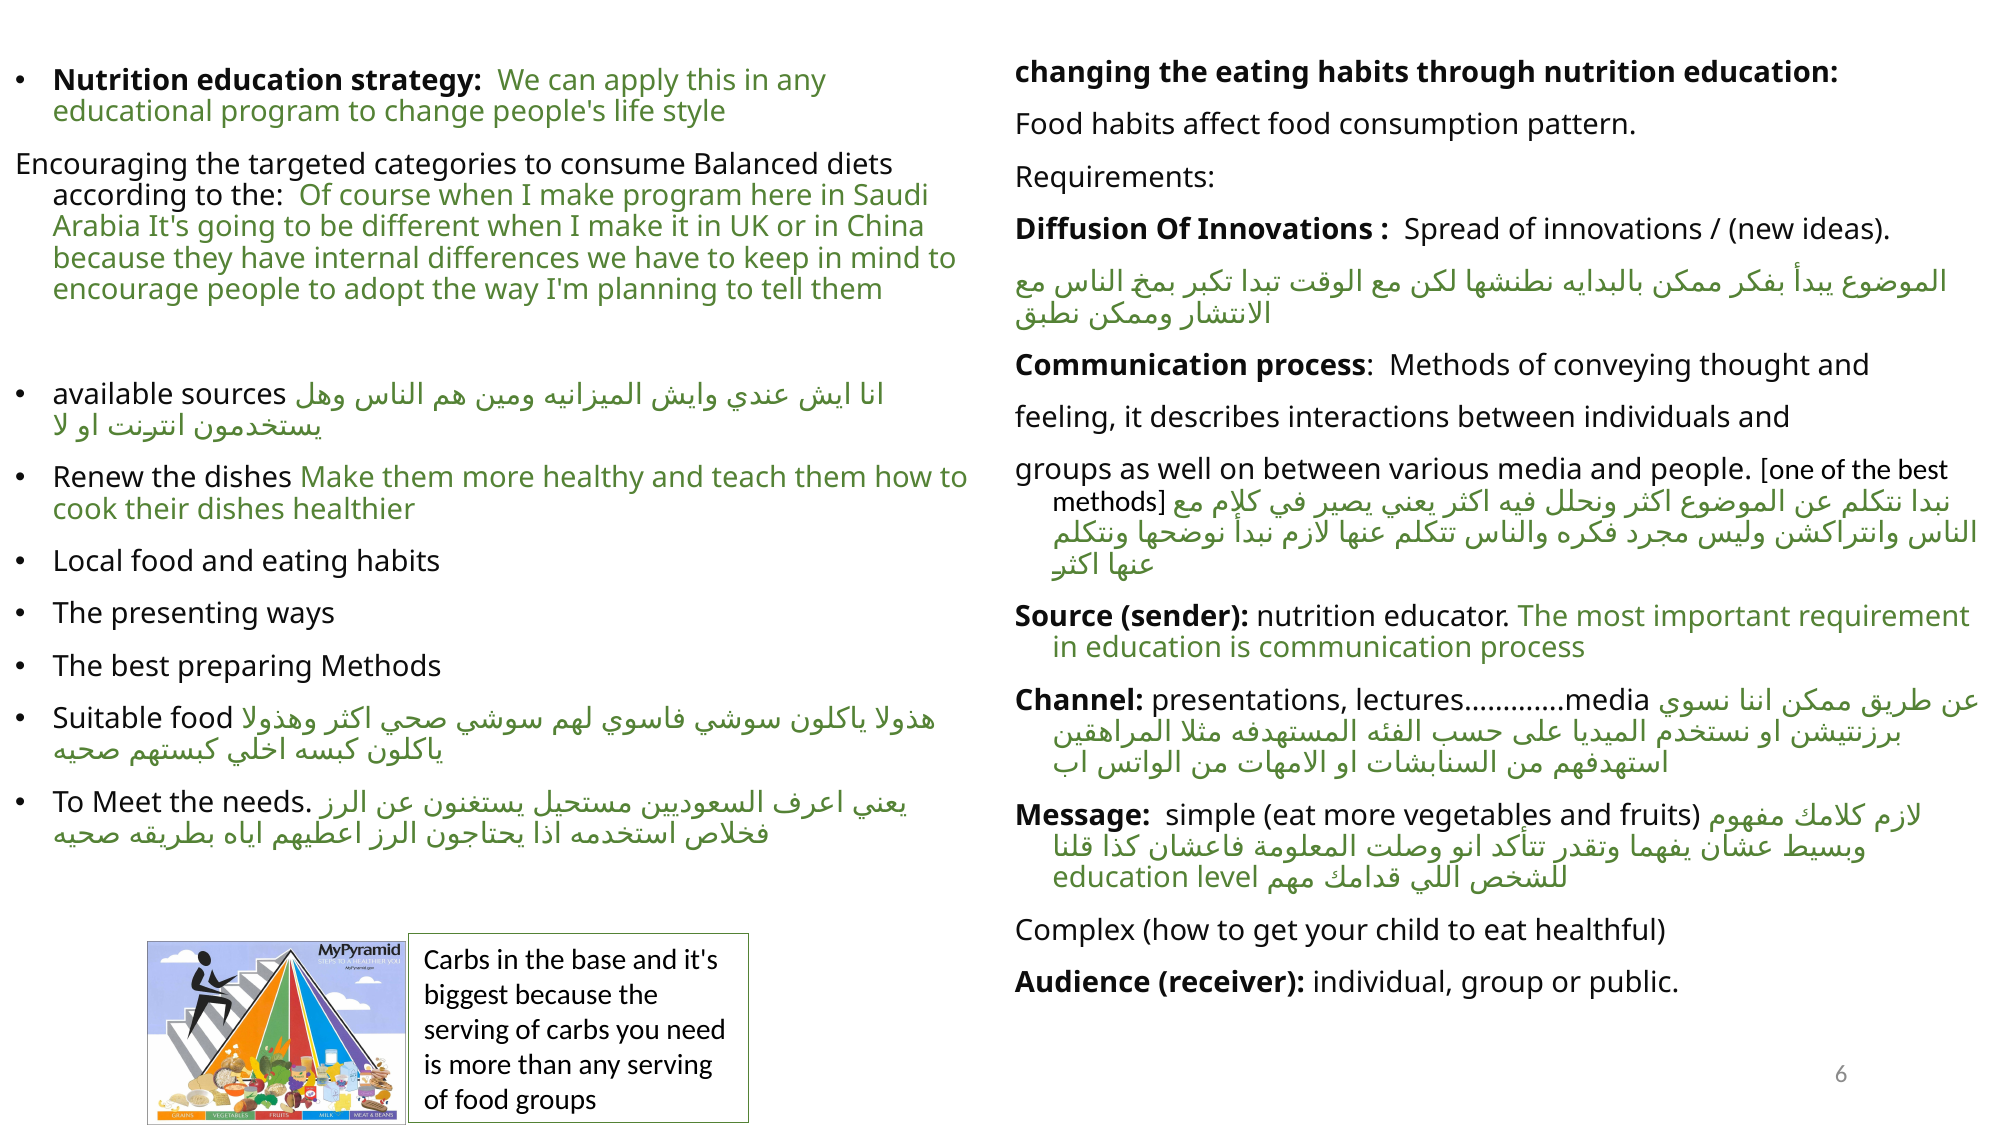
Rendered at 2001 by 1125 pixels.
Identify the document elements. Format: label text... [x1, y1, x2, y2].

list changing the eating habits through nutrition education: Food habits affect food consumption pattern. Requirements: Diffusion Of Innovations : Spread of innovations / (new ideas). الموضوع يبدأ بفكر ممكن بالبدايه نطنشها لكن مع الوقت تبدا تكبر بمخ الناس مع الانتشار وممكن نطبق Communication process: Methods of conveying thought and feeling, it describes interactions between individuals and groups as well on between various media and people. [one of the best methods] نبدا نتكلم عن الموضوع اكثر ونحلل فيه اكثر يعني يصير في كلام مع الناس وانتراكشن وليس مجرد فكره والناس تتكلم عنها لازم نبدأ نوضحها ونتكلم عنها اكثر Source (sender): nutrition educator. The most important requirement in education is communication process Channel: presentations, lectures………….media عن طريق ممكن اننا نسوي برزنتيشن او نستخدم الميديا على حسب الفئه المستهدفه مثلا المراهقين استهدفهم من السنابشات او الامهات من الواتس اب Message: simple (eat more vegetables and fruits) لازم كلامك مفهوم وبسيط عشان يفهما وتقدر تتأكد انو وصلت المعلومة فاعشان كذا قلنا education level للشخص اللي قدامك مهم Complex (how to get your child to eat healthful) Audience (receiver): individual, group or public. [999, 50, 2000, 1125]
picture [147, 941, 406, 1125]
list Nutrition education strategy: We can apply this in any educational program to change people's life style Encouraging the targeted categories to consume Balanced diets according to the: Of course when I make program here in Saudi Arabia It's going to be different when I make it in UK or in China because they have internal differences we have to keep in mind to encourage people to adopt the way I'm planning to tell them available sources انا ايش عندي وايش الميزانيه ومين هم الناس وهل يستخدمون انترنت او لا Renew the dishes Make them more healthy and teach them how to cook their dishes healthier Local food and eating habits The presenting ways The best preparing Methods Suitable food هذولا ياكلون سوشي فاسوي لهم سوشي صحي اكثر وهذولا ياكلون كبسه اخلي كبستهم صحيه To Meet the needs. يعني اعرف السعوديين مستحيل يستغنون عن الرز فخلاص استخدمه اذا يحتاجون الرز اعطيهم اياه بطريقه صحيه [0, 57, 988, 880]
slide_number 6 [1412, 1042, 1863, 1103]
text_box Carbs in the base and it's biggest because the serving of carbs you need is more than any serving of food groups [408, 933, 749, 1123]
